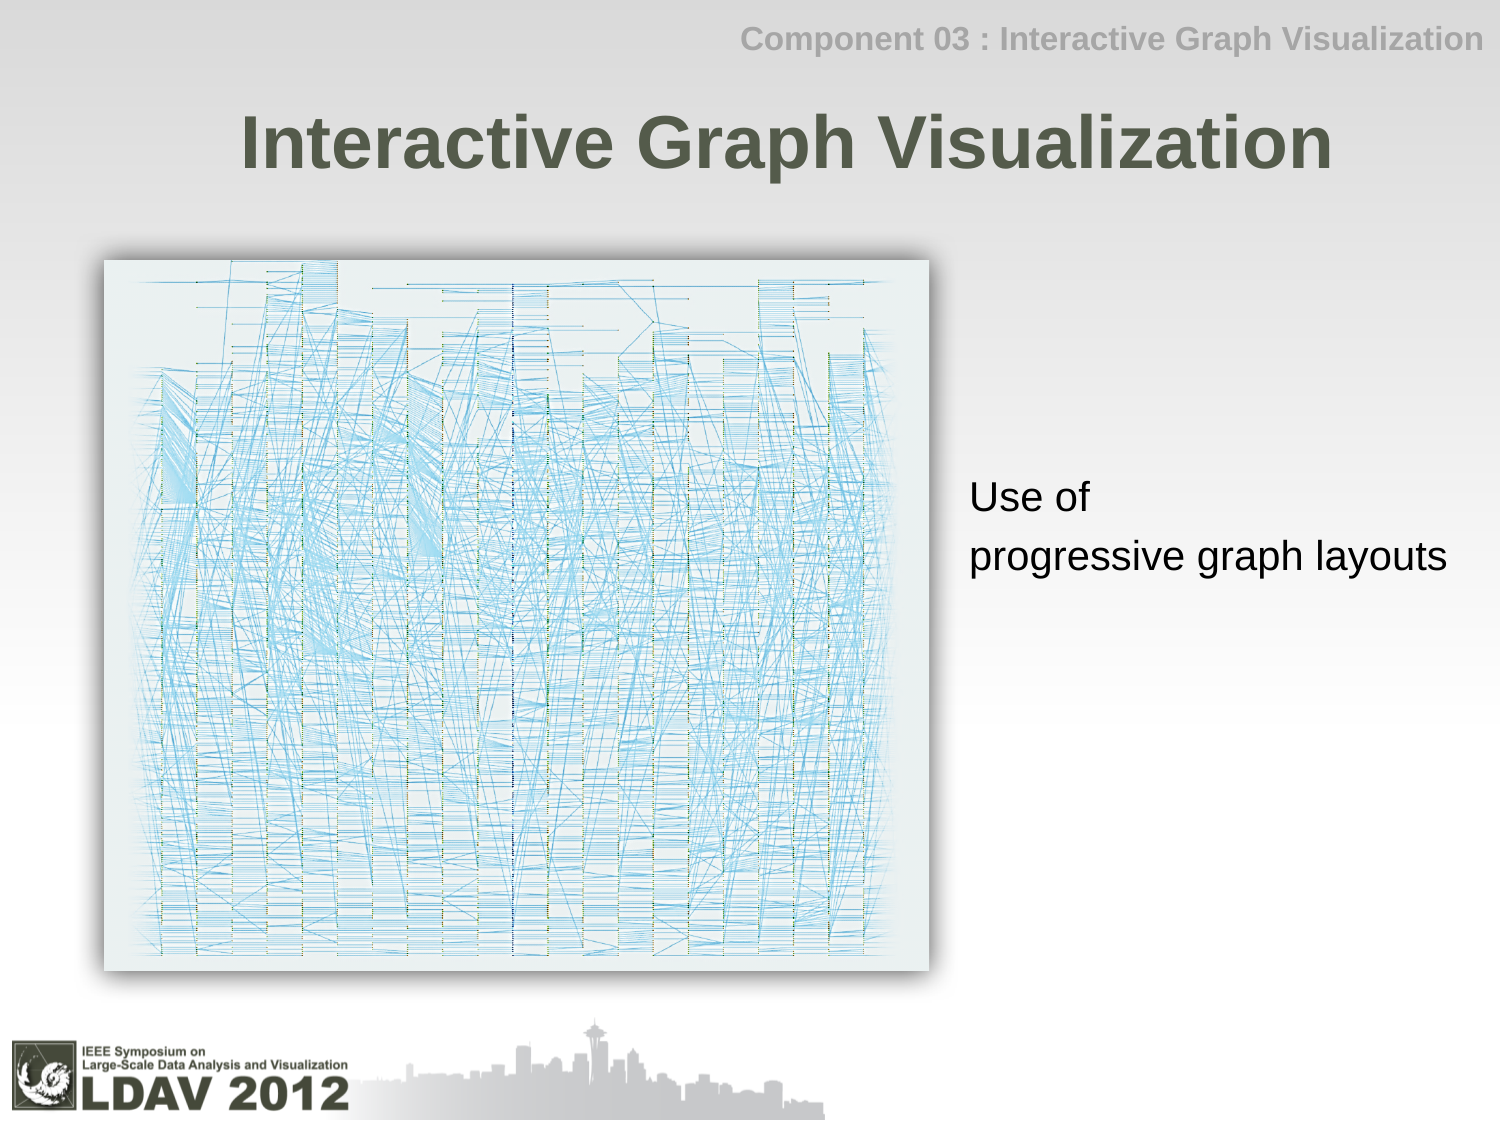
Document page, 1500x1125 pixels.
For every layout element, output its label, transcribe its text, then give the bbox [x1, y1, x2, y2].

list Use of progressive graph layouts [954, 462, 1500, 588]
picture [103, 260, 930, 972]
title Interactive Graph Visualization [75, 75, 1500, 233]
picture [12, 1017, 825, 1120]
text_box Component 03 : Interactive Graph Visualization [0, 0, 1500, 75]
